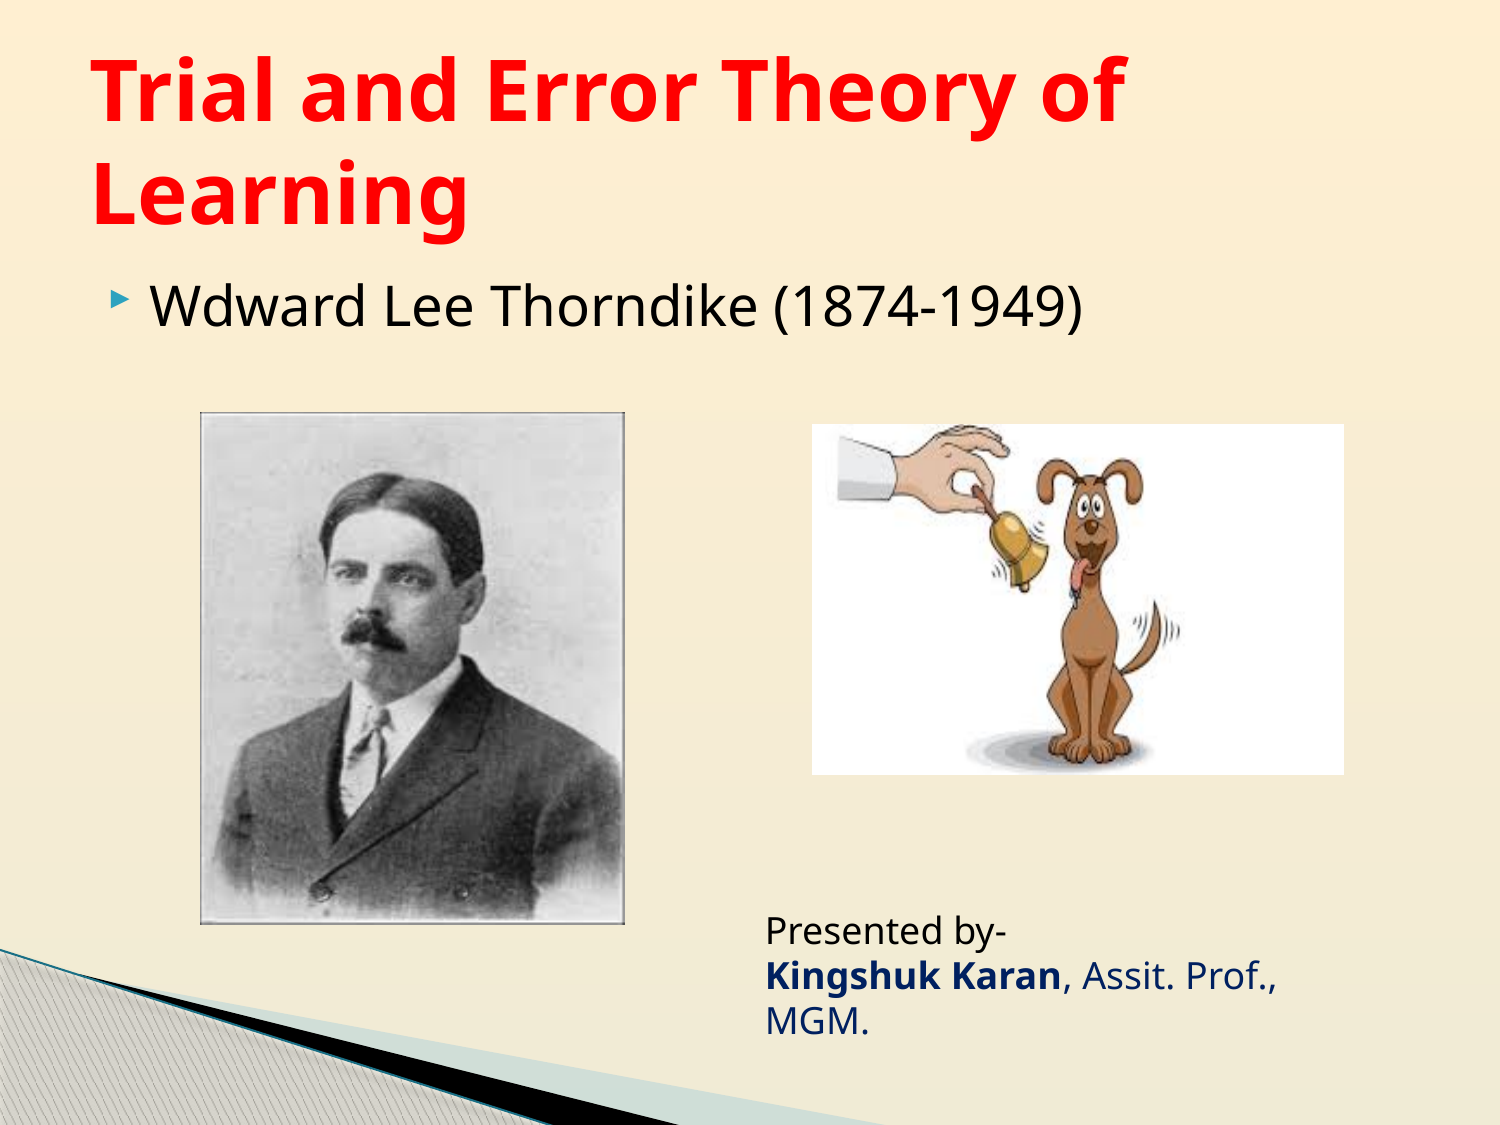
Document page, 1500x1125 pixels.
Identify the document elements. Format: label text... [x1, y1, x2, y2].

picture [199, 412, 626, 926]
picture [812, 424, 1344, 776]
text_box Presented by- Kingshuk Karan, Assit. Prof., MGM. [750, 899, 1388, 1050]
list Wdward Lee Thorndike (1874-1949) [75, 262, 1425, 375]
title Trial and Error Theory of Learning [75, 45, 1425, 233]
